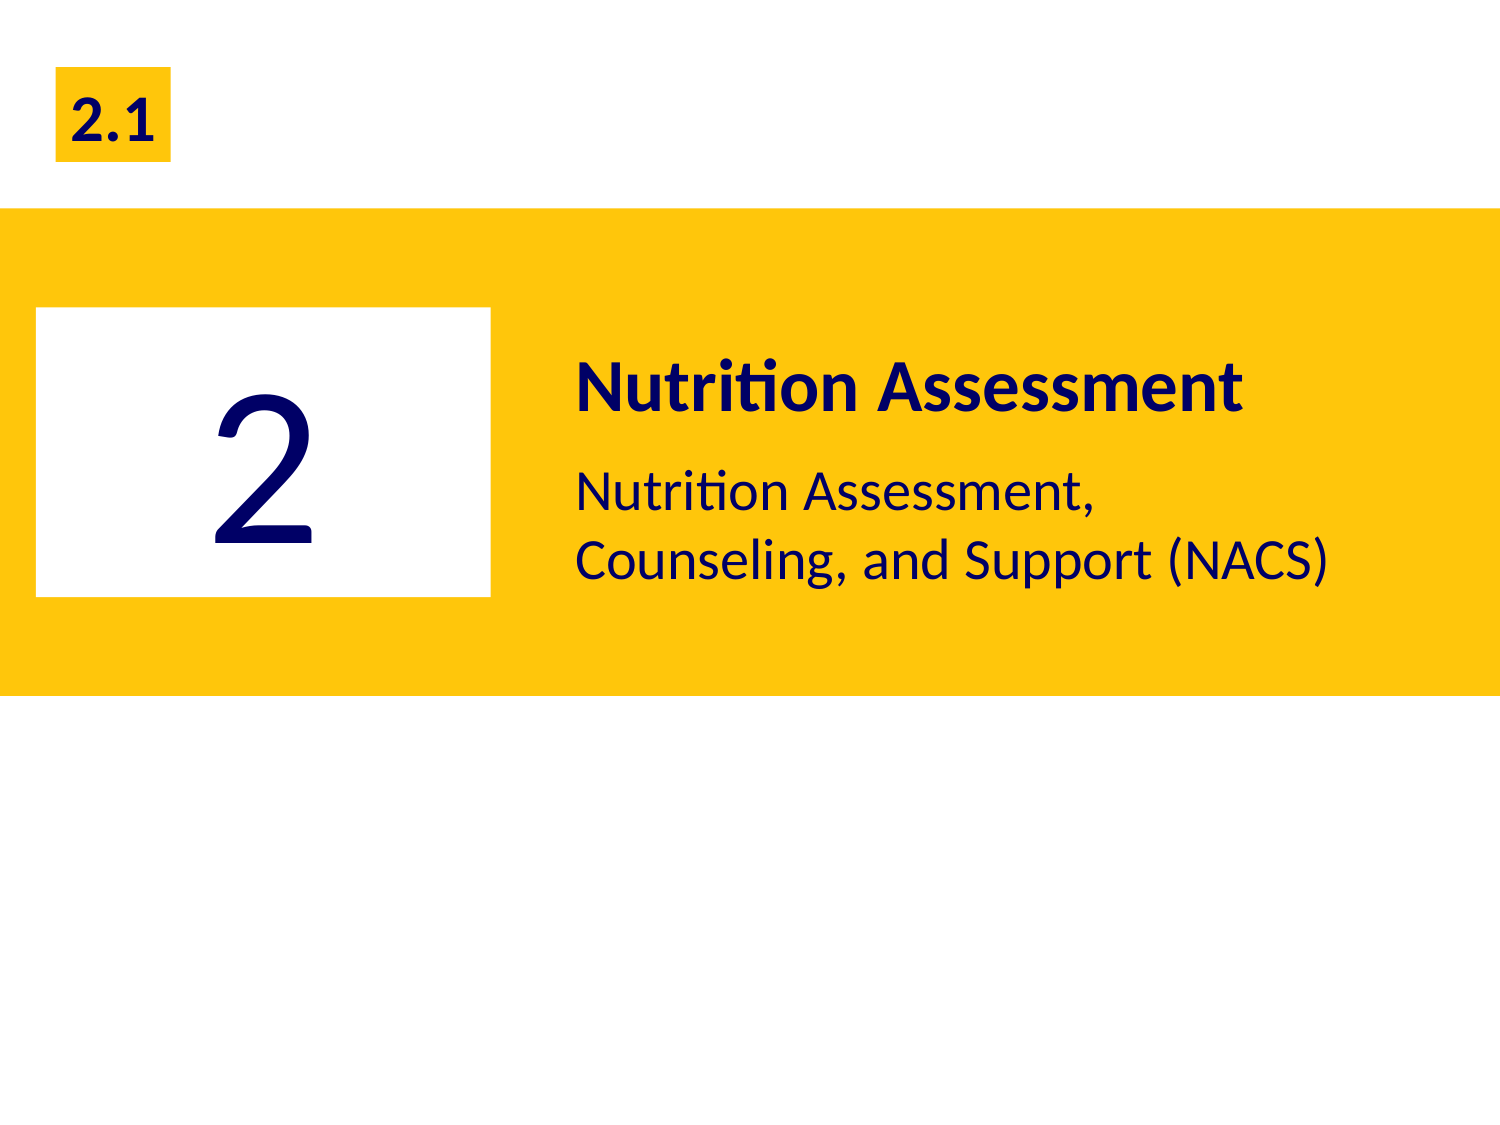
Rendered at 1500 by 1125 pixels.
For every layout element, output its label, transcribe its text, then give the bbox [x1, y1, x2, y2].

text_box 2 [35, 307, 491, 598]
text_box [0, 206, 1500, 698]
text_box 2.1 [55, 67, 171, 162]
text_box Nutrition Assessment Nutrition Assessment, Counseling, and Support (NACS) [560, 239, 1466, 713]
